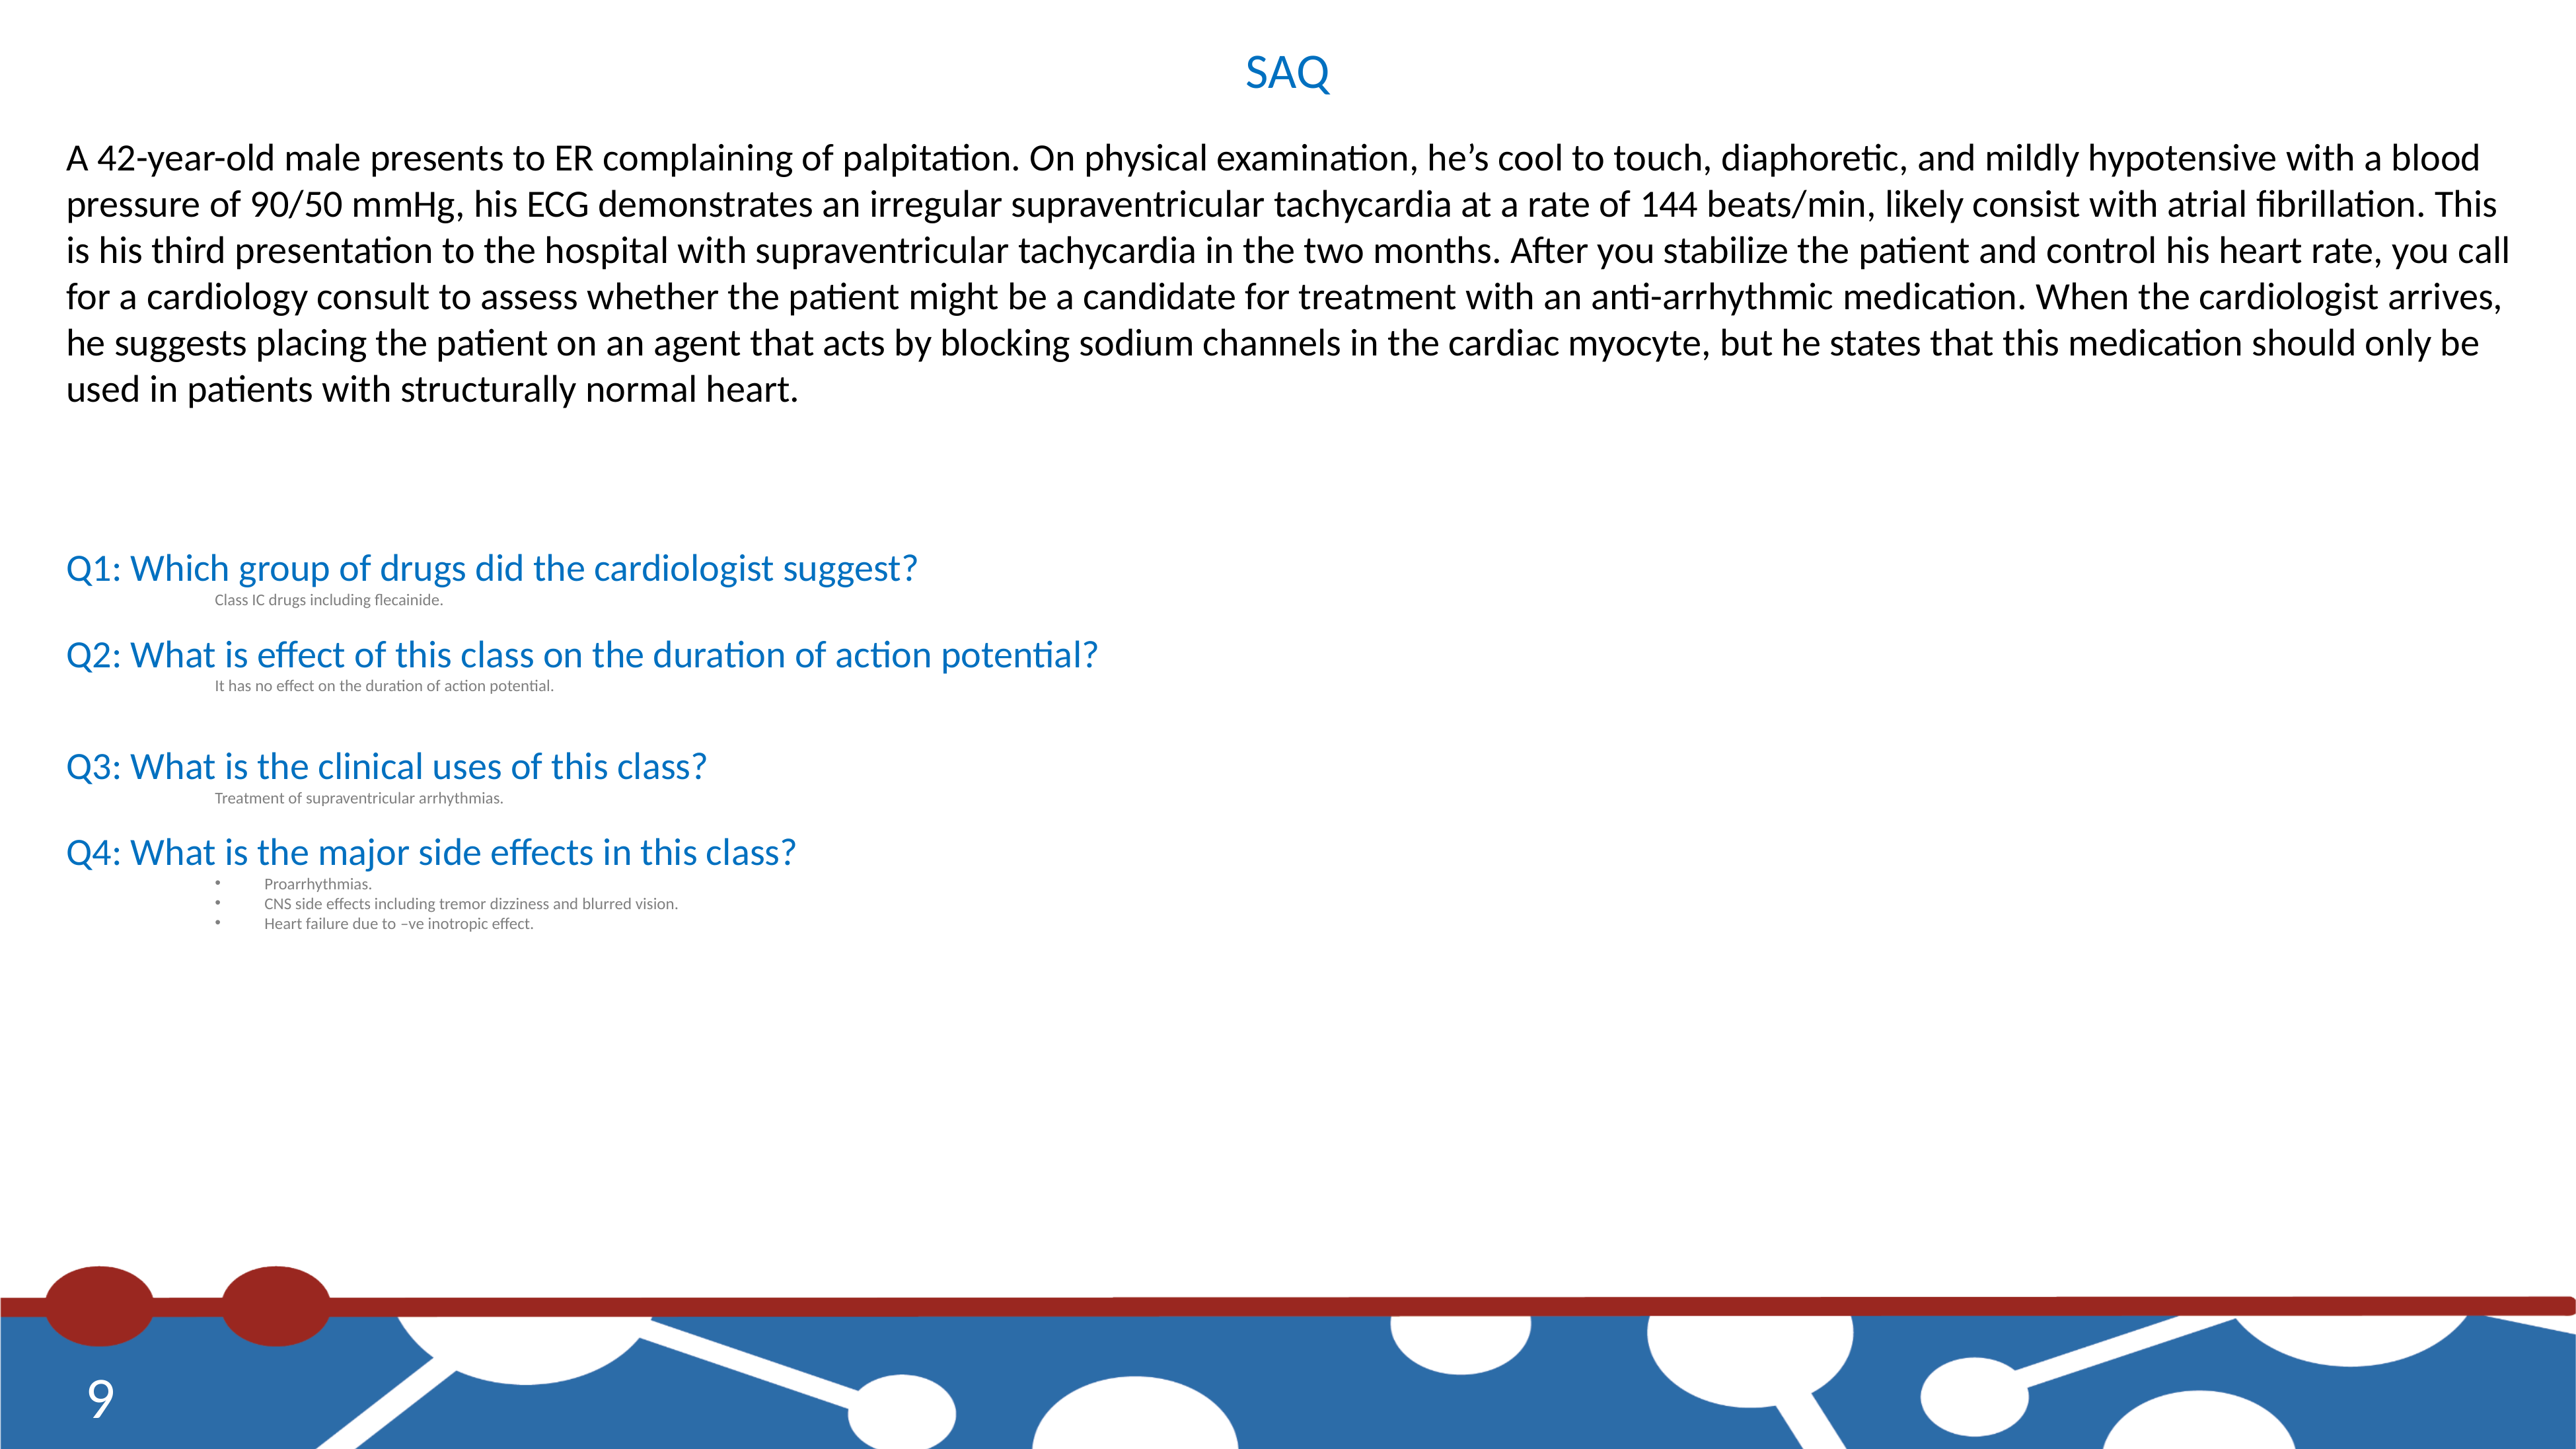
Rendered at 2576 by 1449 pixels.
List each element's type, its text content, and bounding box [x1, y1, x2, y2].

text_box A 42-year-old male presents to ER complaining of palpitation. On physical examination, he’s cool to touch, diaphoretic, and mildly hypotensive with a blood pressure of 90/50 mmHg, his ECG demonstrates an irregular supraventricular tachycardia at a rate of 144 beats/min, likely consist with atrial fibrillation. This is his third presentation to the hospital with supraventricular tachycardia in the two months. After you stabilize the patient and control his heart rate, you call for a cardiology consult to assess whether the patient might be a candidate for treatment with an anti-arrhythmic medication. When the cardiologist arrives, he suggests placing the patient on an agent that acts by blocking sodium channels in the cardiac myocyte, but he states that this medication should only be used in patients with structurally normal heart. [56, 127, 2529, 415]
text_box Q1: Which group of drugs did the cardiologist suggest? Class IC drugs including flecainide. Q2: What is effect of this class on the duration of action potential? It has no effect on the duration of action potential. Q3: What is the clinical uses of this class? Treatment of supraventricular arrhythmias. Q4: What is the major side effects in this class? Proarrhythmias. CNS side effects including tremor dizziness and blurred vision. Heart failure due to –ve inotropic effect. [56, 538, 2509, 938]
picture [3, 1205, 2573, 1449]
text_box SAQ [0, 34, 2576, 104]
